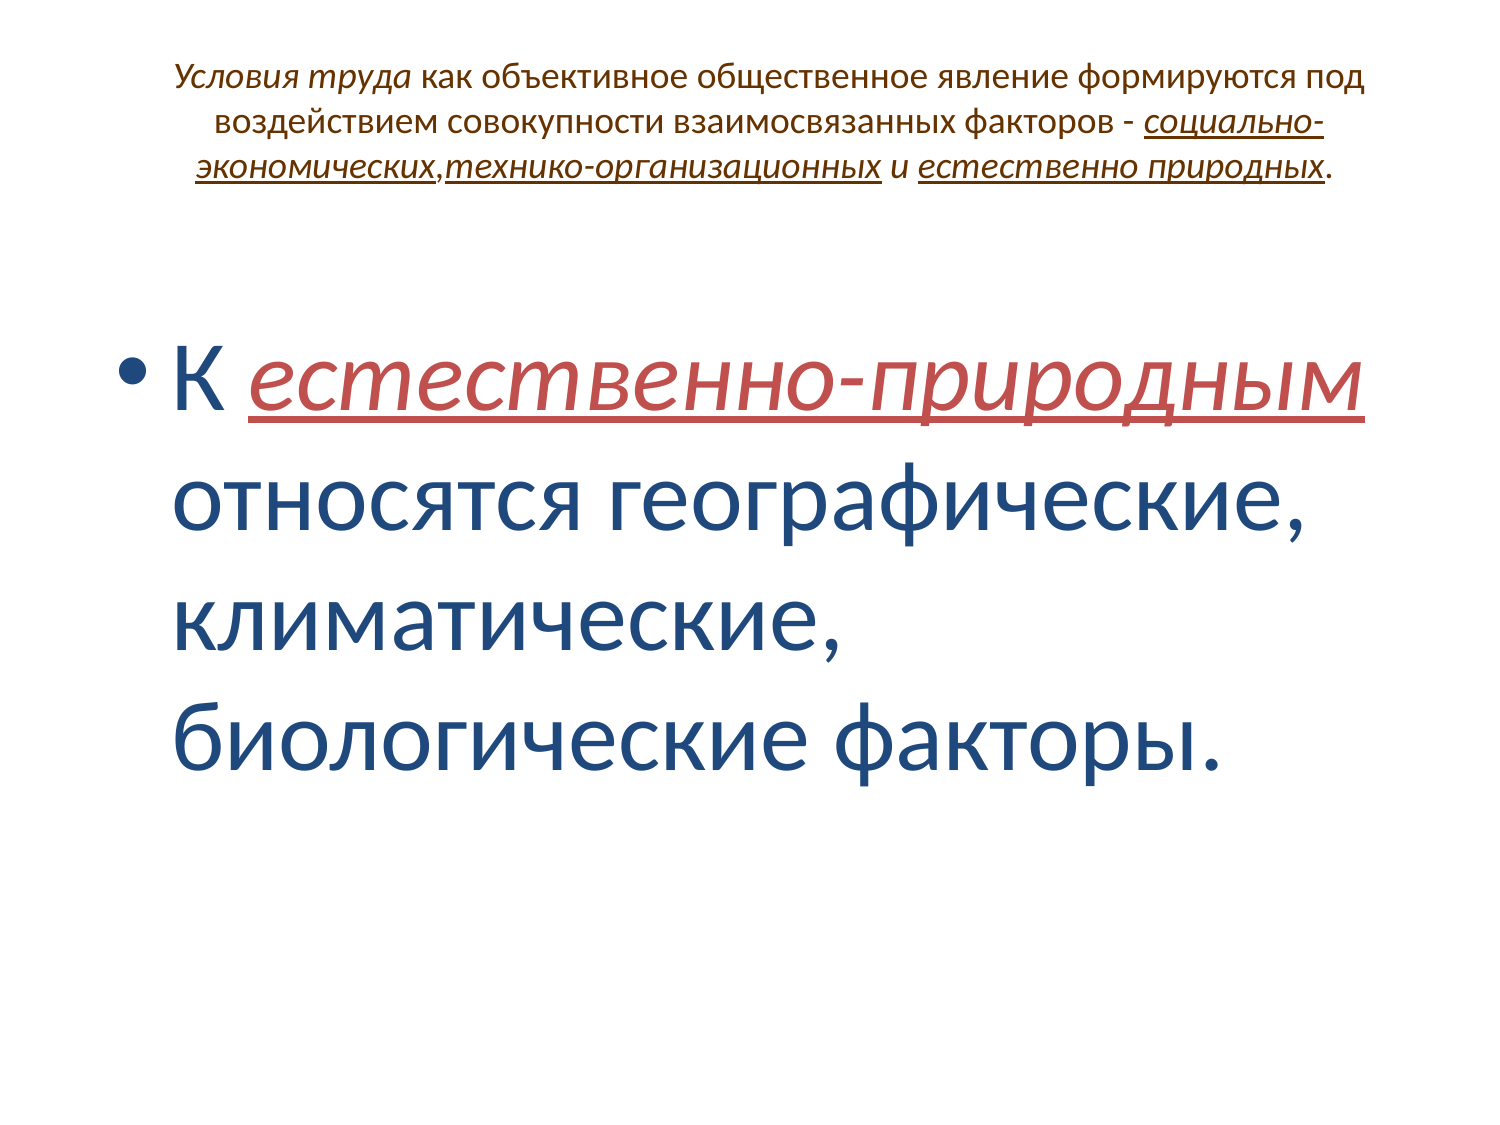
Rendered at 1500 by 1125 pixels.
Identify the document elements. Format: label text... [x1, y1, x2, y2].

list К естественно-природным относятся географические, климатические, биологические факторы. [100, 302, 1438, 1041]
title Условия труда как объективное общественное явление формируются под воздействием совокупности взаимосвязанных факторов - социально-экономических,технико-организационных и естественно природных. [100, 37, 1438, 200]
